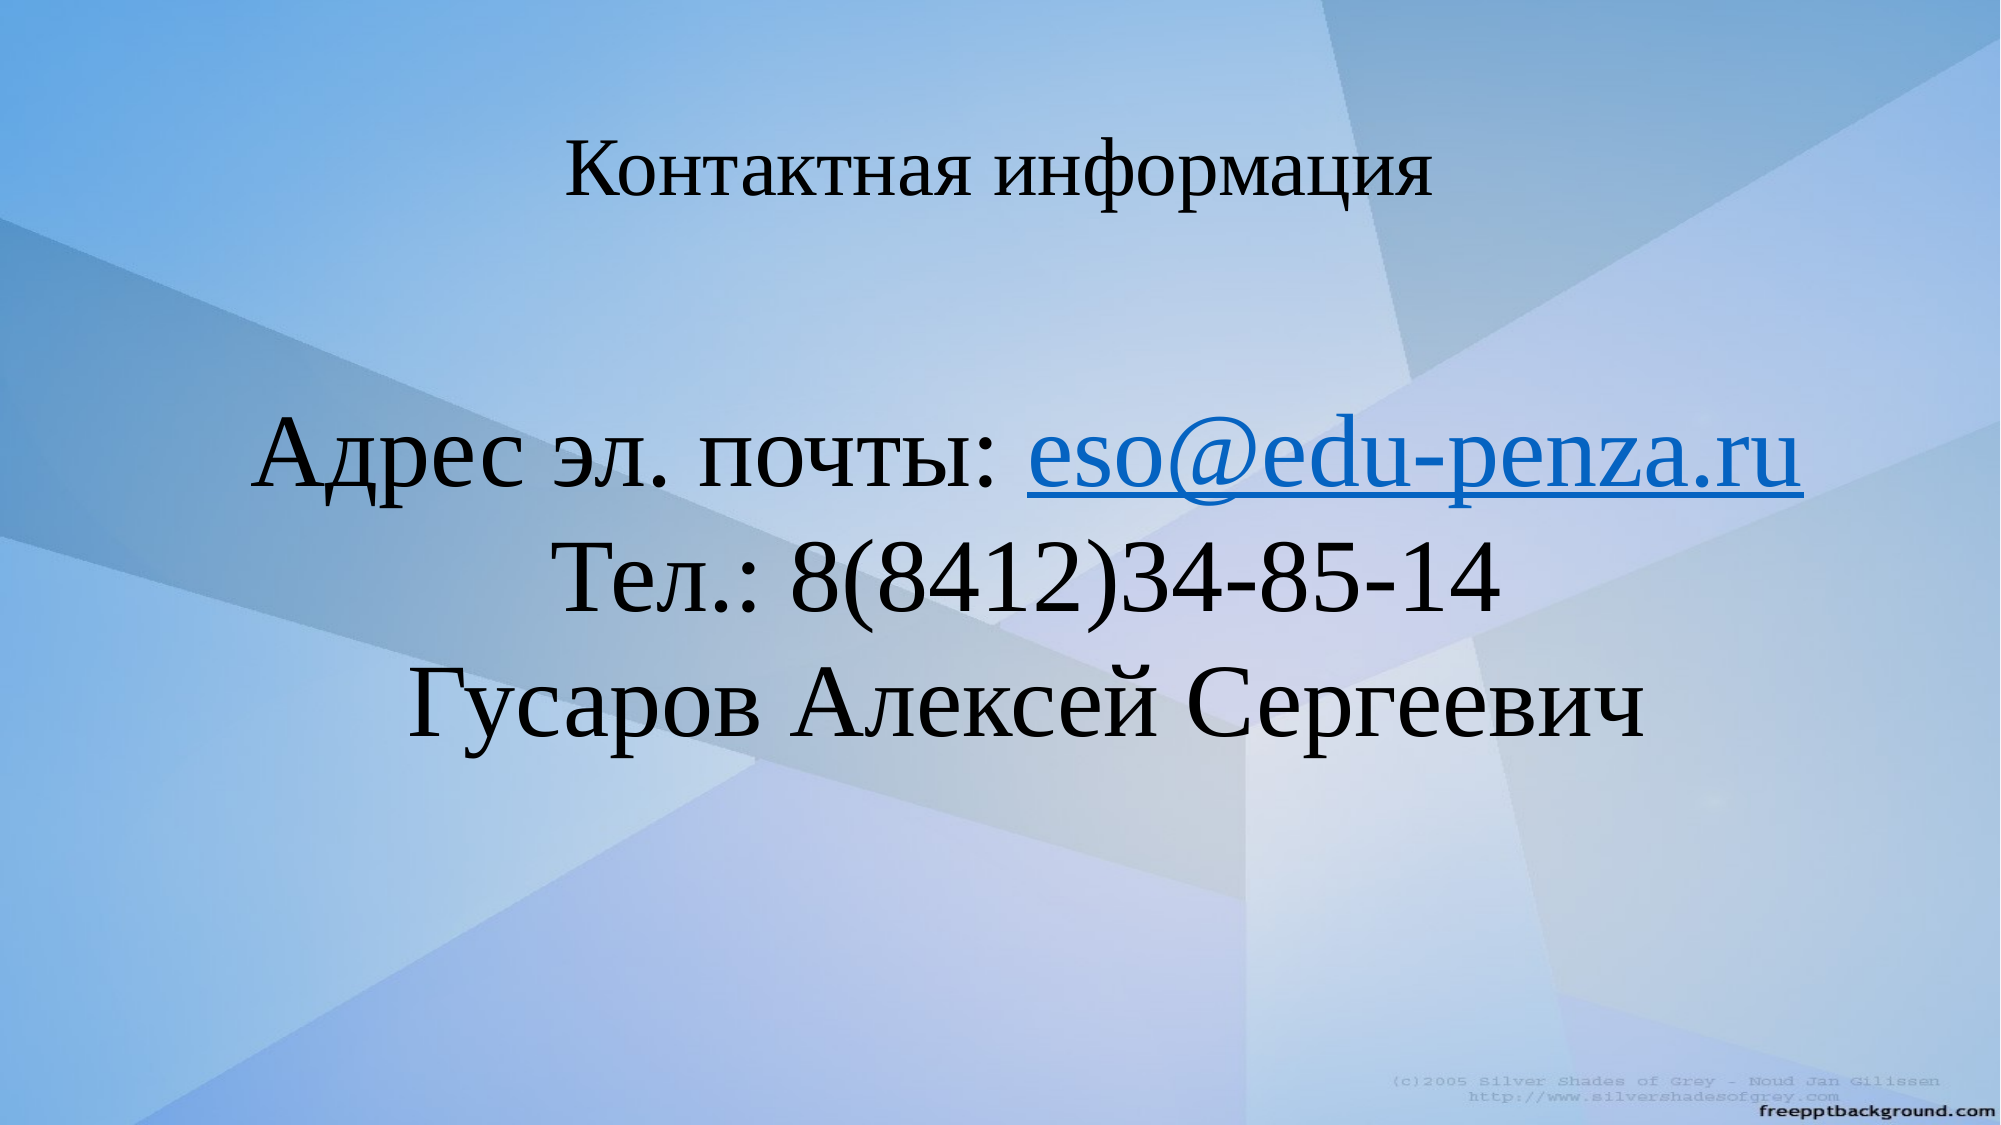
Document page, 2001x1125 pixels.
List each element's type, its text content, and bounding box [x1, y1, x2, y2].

text_box Адрес эл. почты: eso@edu-penza.ru Тел.: 8(8412)34-85-14 Гусаров Алексей Сергеевич [235, 374, 1819, 890]
title Контактная информация [137, 59, 1863, 278]
picture [0, 0, 2001, 1125]
